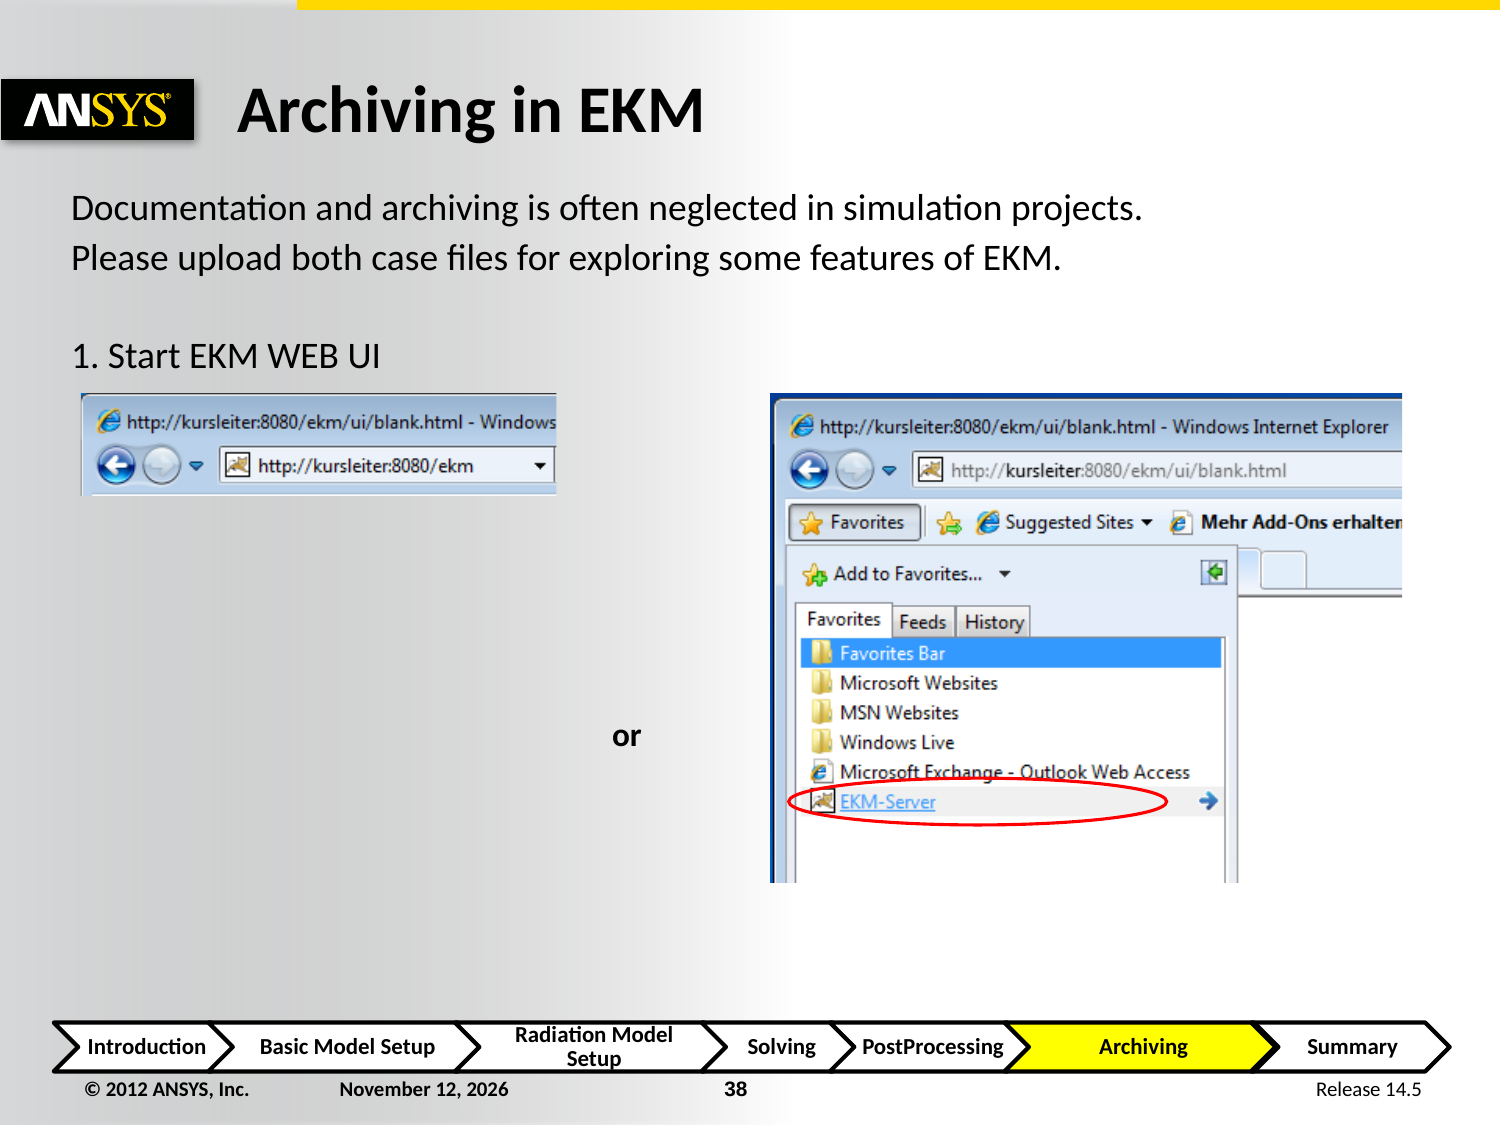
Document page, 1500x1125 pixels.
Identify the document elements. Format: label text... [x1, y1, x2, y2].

title Archiving in EKM [237, 74, 1407, 176]
list Documentation and archiving is often neglected in simulation projects. Please upload both case files for exploring some features of EKM. 1. Start EKM WEB UI [70, 178, 1425, 973]
picture [769, 393, 1403, 884]
text_box [80, 223, 1460, 1027]
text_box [52, 1022, 1451, 1072]
picture [80, 393, 557, 496]
text_box or [597, 705, 688, 761]
